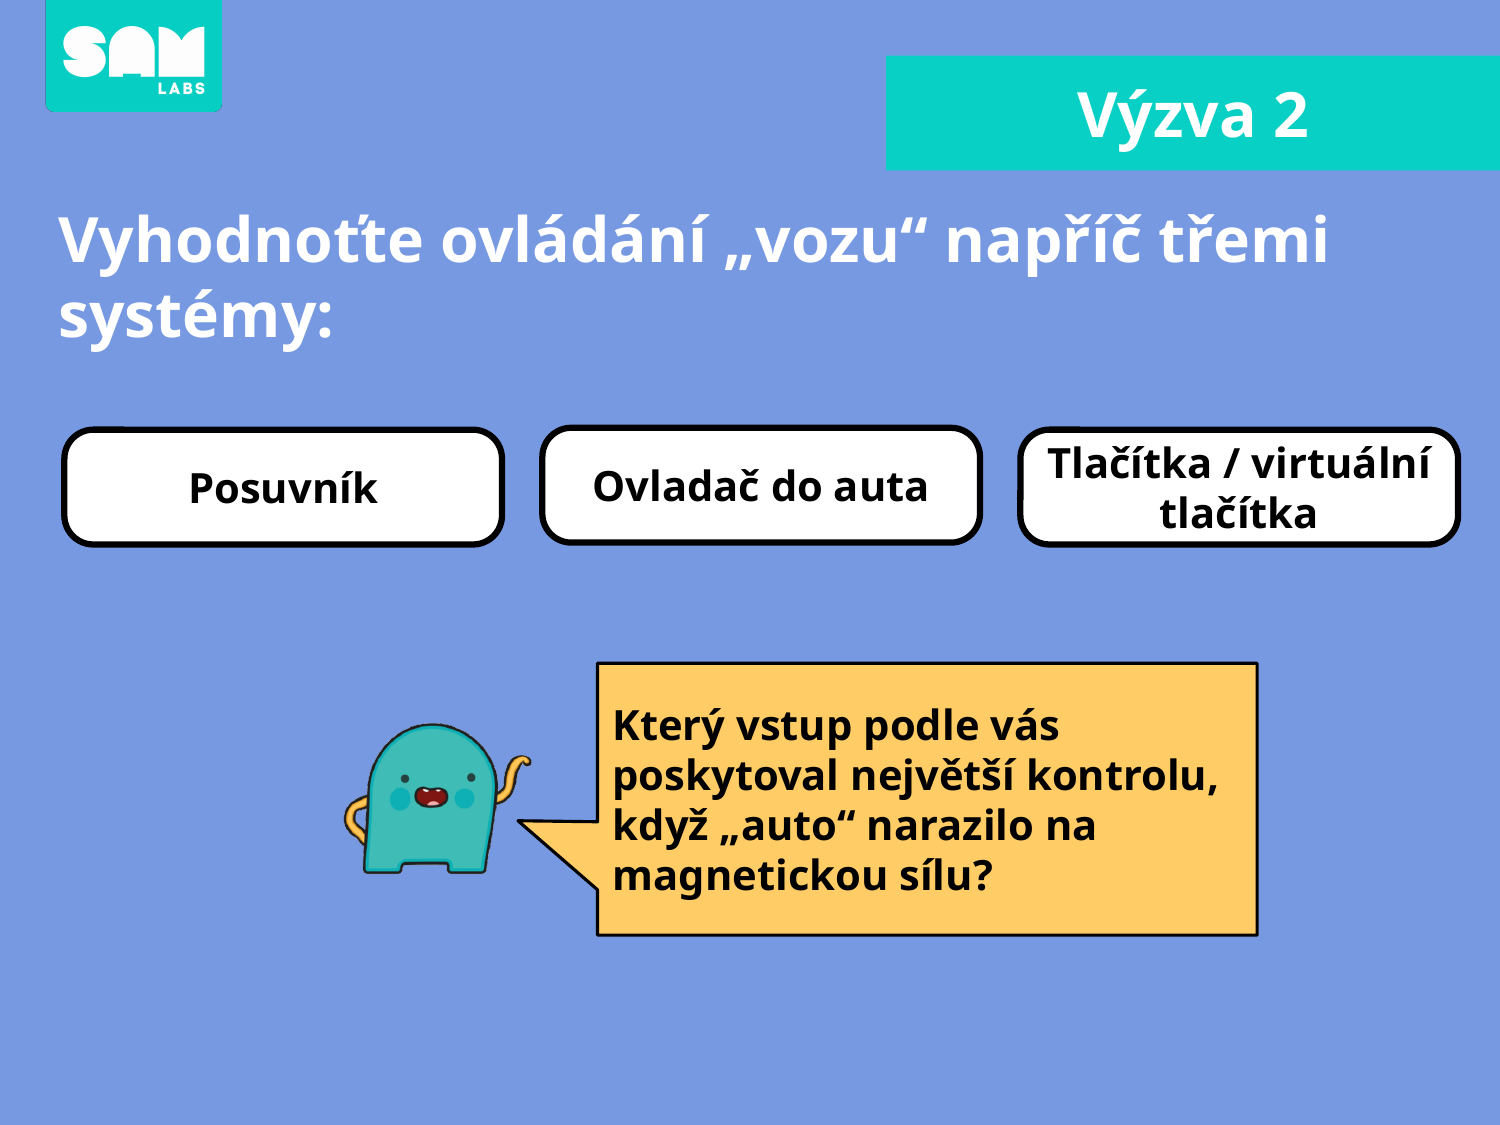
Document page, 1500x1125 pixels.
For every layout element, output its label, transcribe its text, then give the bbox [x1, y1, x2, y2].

text_box Vyhodnoťte ovládání „vozu“ napříč třemi systémy: [43, 192, 1445, 294]
text_box Posuvník [64, 429, 503, 545]
text_box Tlačítka / virtuální tlačítka [1020, 429, 1459, 545]
text_box Který vstup podle vás poskytoval největší kontrolu, když „auto“ narazilo na magnetickou sílu? [573, 663, 1258, 936]
picture [302, 695, 568, 904]
text_box Ovladač do auta [542, 427, 981, 543]
text_box Výzva 2 [886, 55, 1500, 171]
picture [0, 0, 281, 142]
